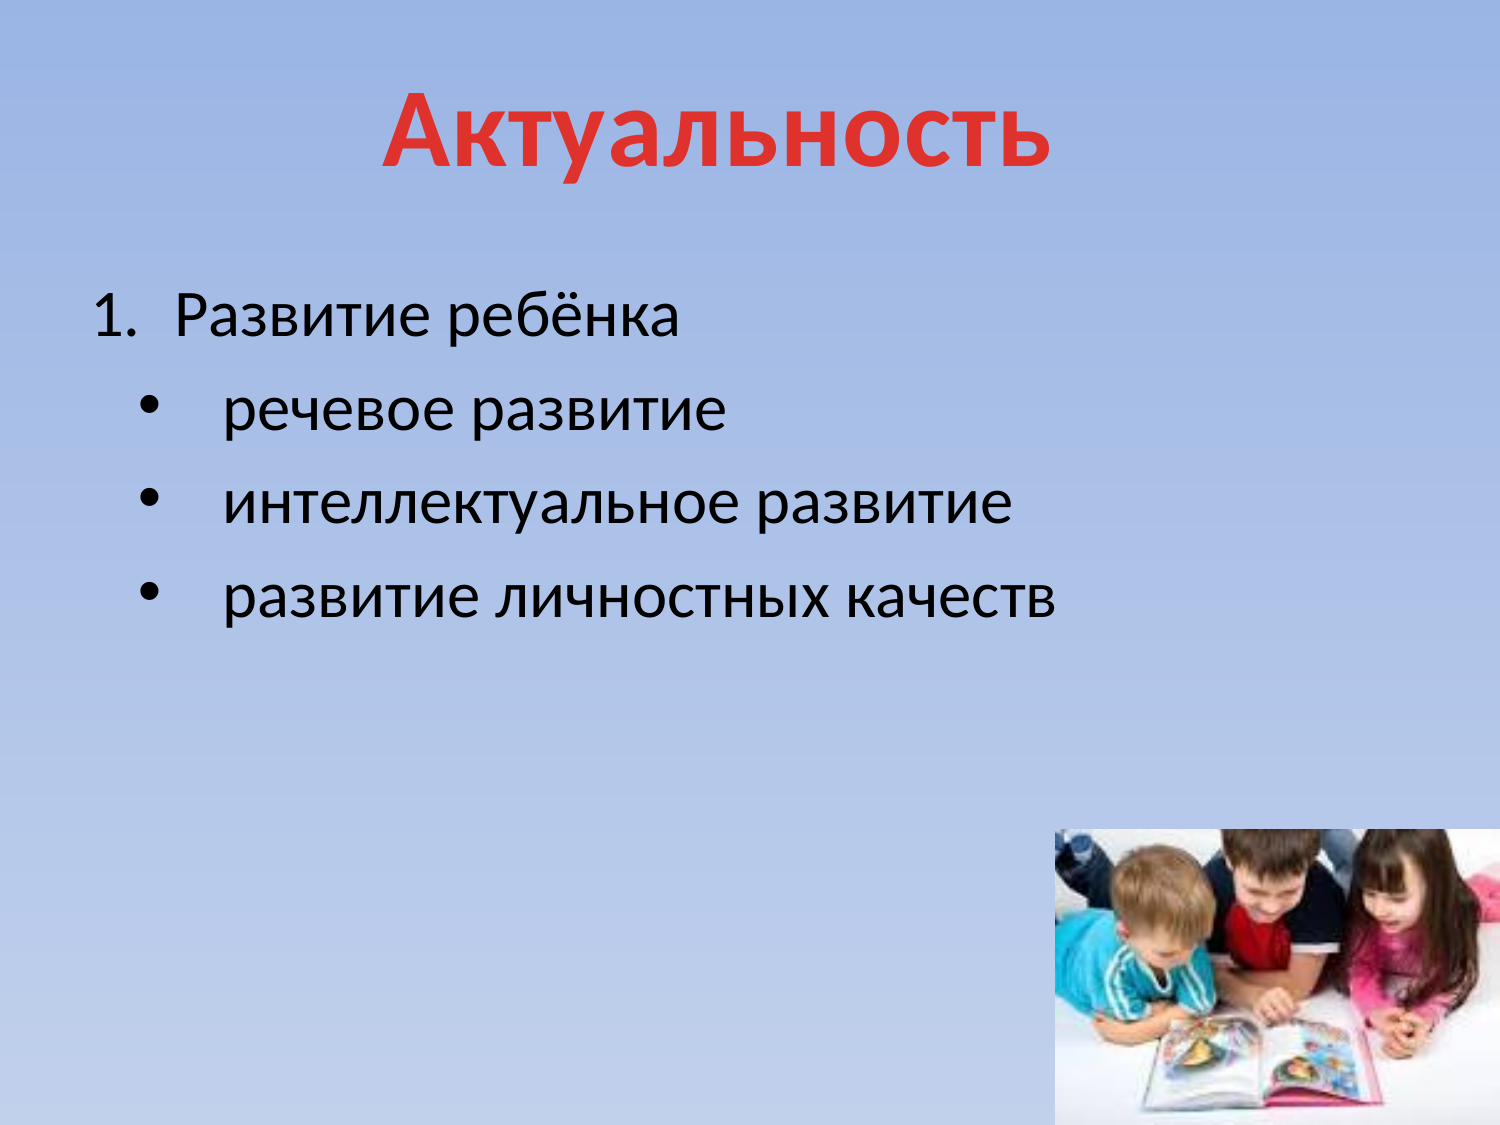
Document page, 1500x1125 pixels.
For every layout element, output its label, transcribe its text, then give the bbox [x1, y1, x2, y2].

list Развитие ребёнка речевое развитие интеллектуальное развитие развитие личностных качеств [75, 262, 1425, 1005]
text_box Актуальность [367, 46, 1096, 197]
picture [1054, 828, 1500, 1125]
